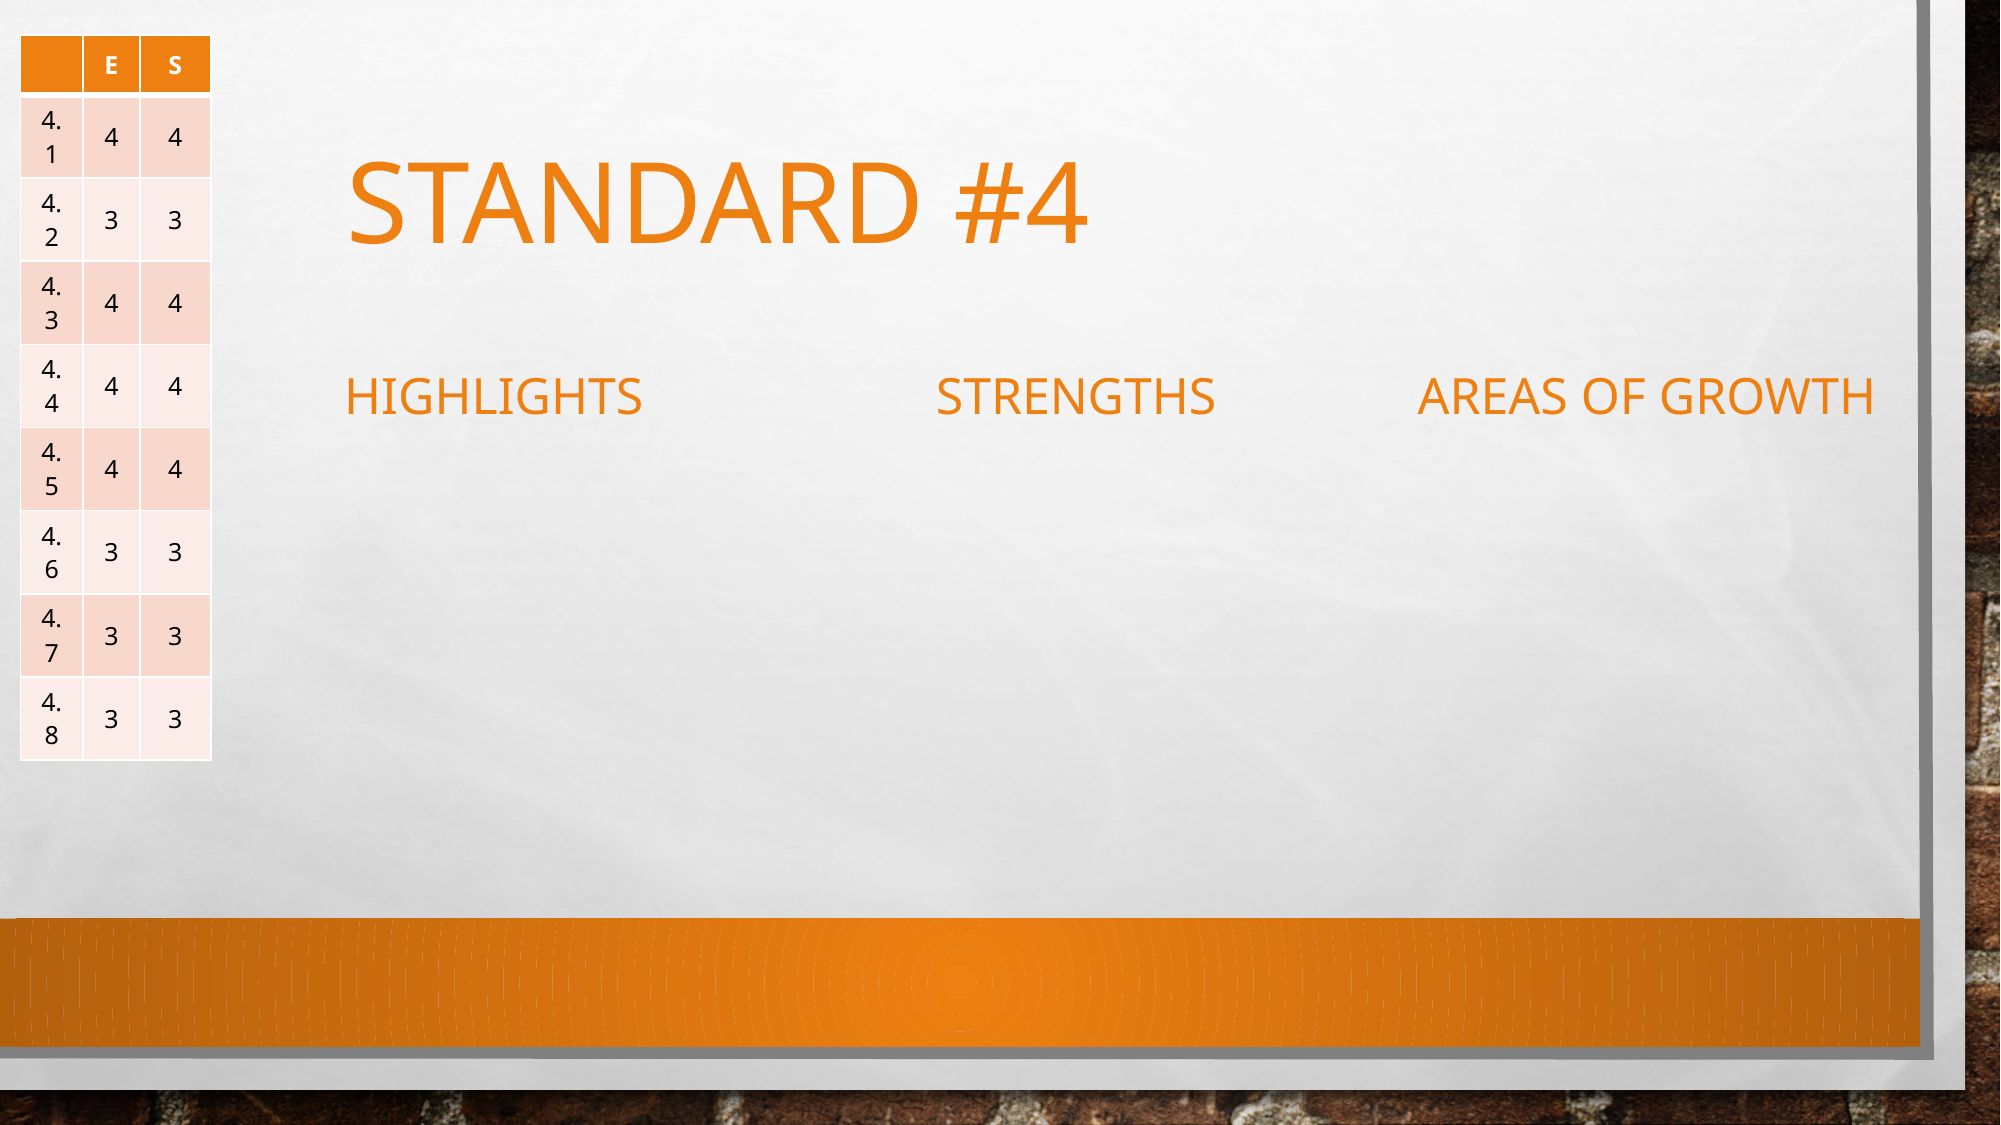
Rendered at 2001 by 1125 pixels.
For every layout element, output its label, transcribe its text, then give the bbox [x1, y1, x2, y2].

table_header [21, 36, 82, 92]
table_cell 3 [141, 511, 210, 593]
table_cell 3 [141, 678, 210, 759]
table_cell 3 [84, 678, 139, 759]
table_header E [84, 36, 139, 92]
list Areas of growth [1363, 338, 1931, 433]
table_header S [141, 36, 210, 92]
table_cell 4 [84, 98, 139, 177]
table_cell 4 [84, 428, 139, 510]
table_cell 4.5 [21, 428, 82, 510]
title Standard #4 [212, 112, 1818, 302]
table_cell 3 [141, 179, 210, 260]
table_cell 4 [141, 345, 210, 427]
table_cell 3 [84, 179, 139, 260]
table_cell 4 [84, 345, 139, 427]
table_cell 4.7 [21, 595, 82, 676]
list Highlights [212, 338, 778, 433]
table_cell 4 [141, 428, 210, 510]
list Strengths [792, 338, 1360, 433]
table_cell 4 [141, 262, 210, 344]
table_cell 3 [84, 595, 139, 676]
table_cell 4.2 [21, 179, 82, 260]
table_cell 4 [84, 262, 139, 344]
table_cell 4.6 [21, 511, 82, 593]
table_cell 4.4 [21, 345, 82, 427]
table_cell 4.3 [21, 262, 82, 344]
table_cell 3 [84, 511, 139, 593]
table_cell 3 [141, 595, 210, 676]
table_cell 4.8 [21, 678, 82, 759]
picture [0, 0, 2000, 1125]
table_cell 4 [141, 98, 210, 177]
table_cell 4.1 [21, 98, 82, 177]
